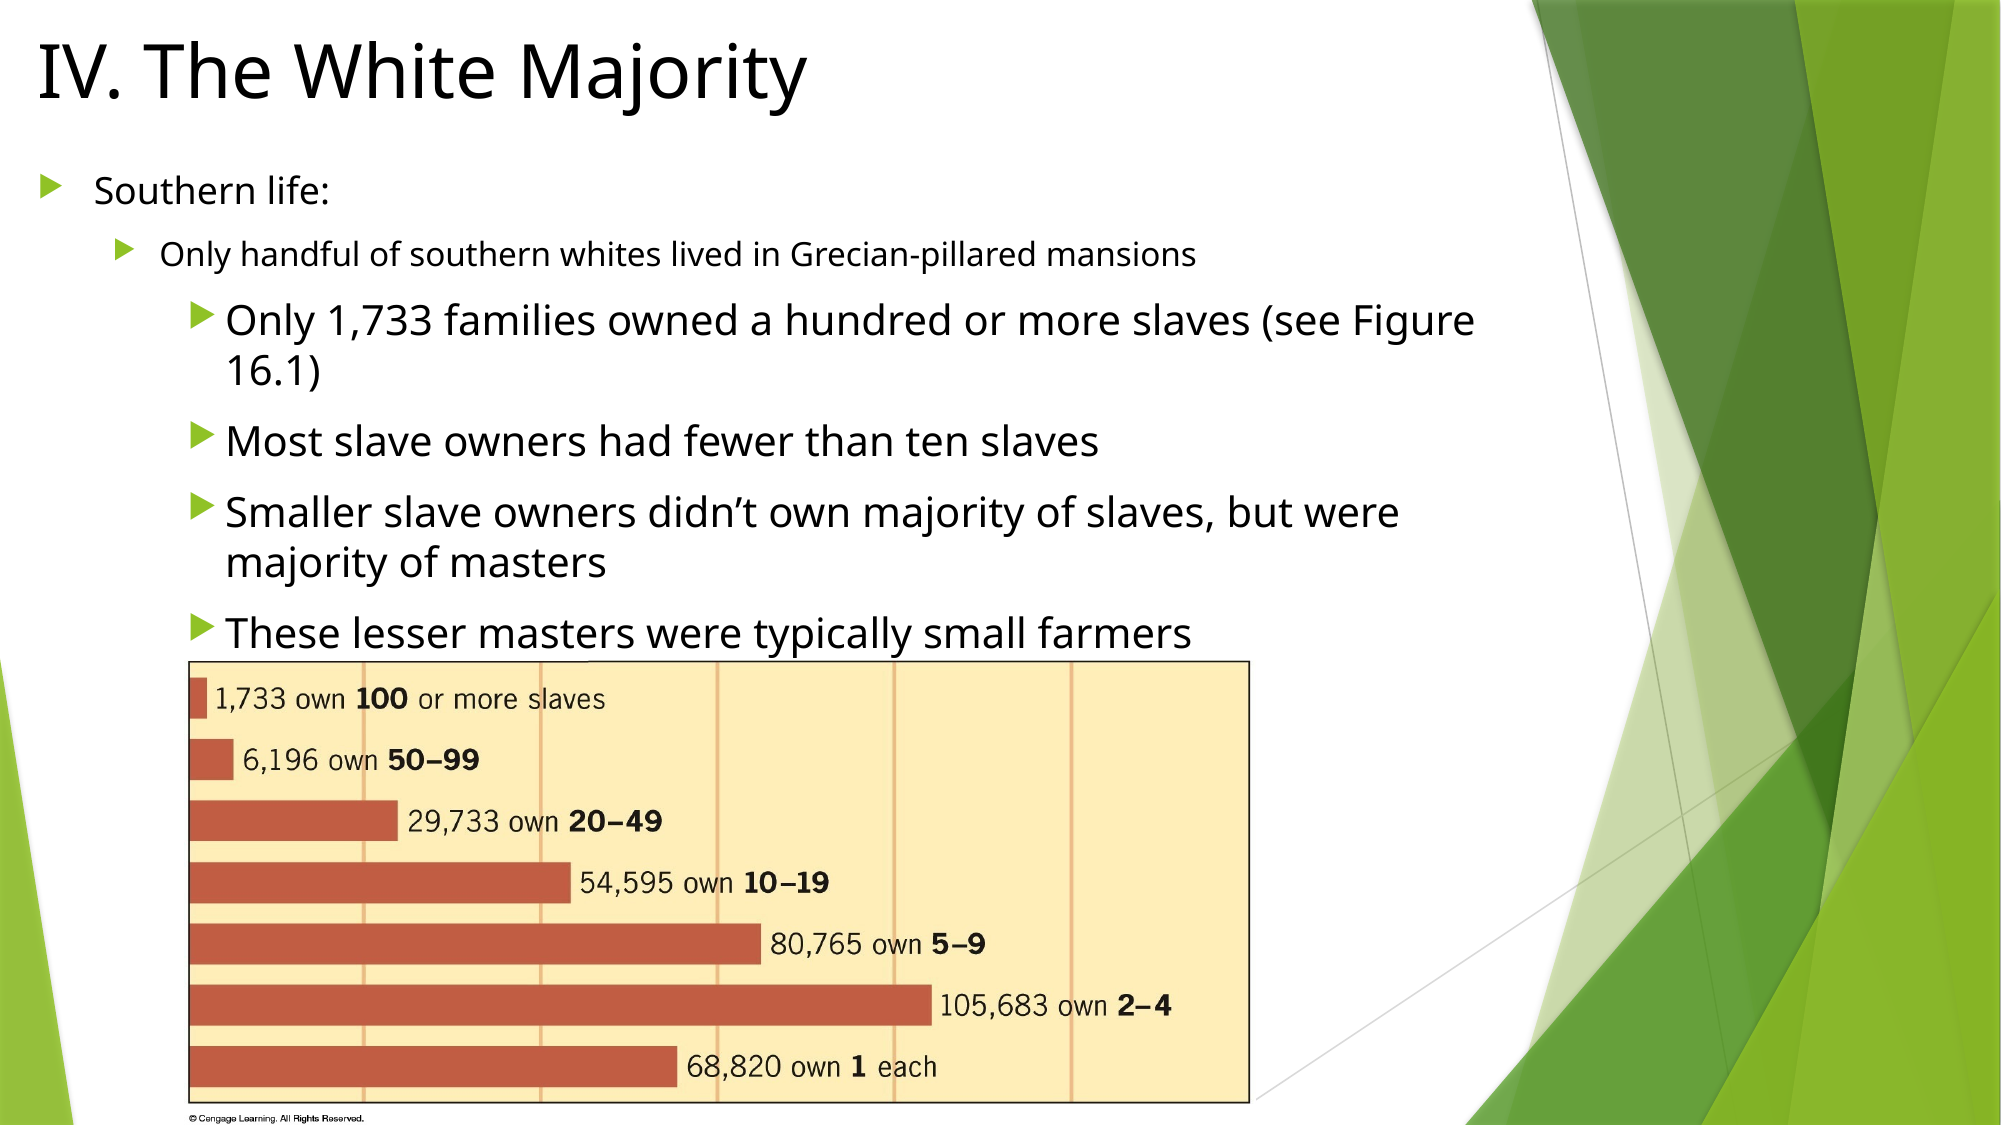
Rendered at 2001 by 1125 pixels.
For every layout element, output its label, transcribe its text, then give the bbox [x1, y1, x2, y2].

title IV. The White Majority [22, 15, 1433, 160]
picture [184, 659, 1256, 1125]
list Southern life: Only handful of southern whites lived in Grecian-pillared mansions Only 1,733 families owned a hundred or more slaves (see Figure 16.1) Most slave owners had fewer than ten slaves Smaller slave owners didn’t own majority of slaves, but were majority of masters These lesser masters were typically small farmers [22, 160, 1522, 797]
